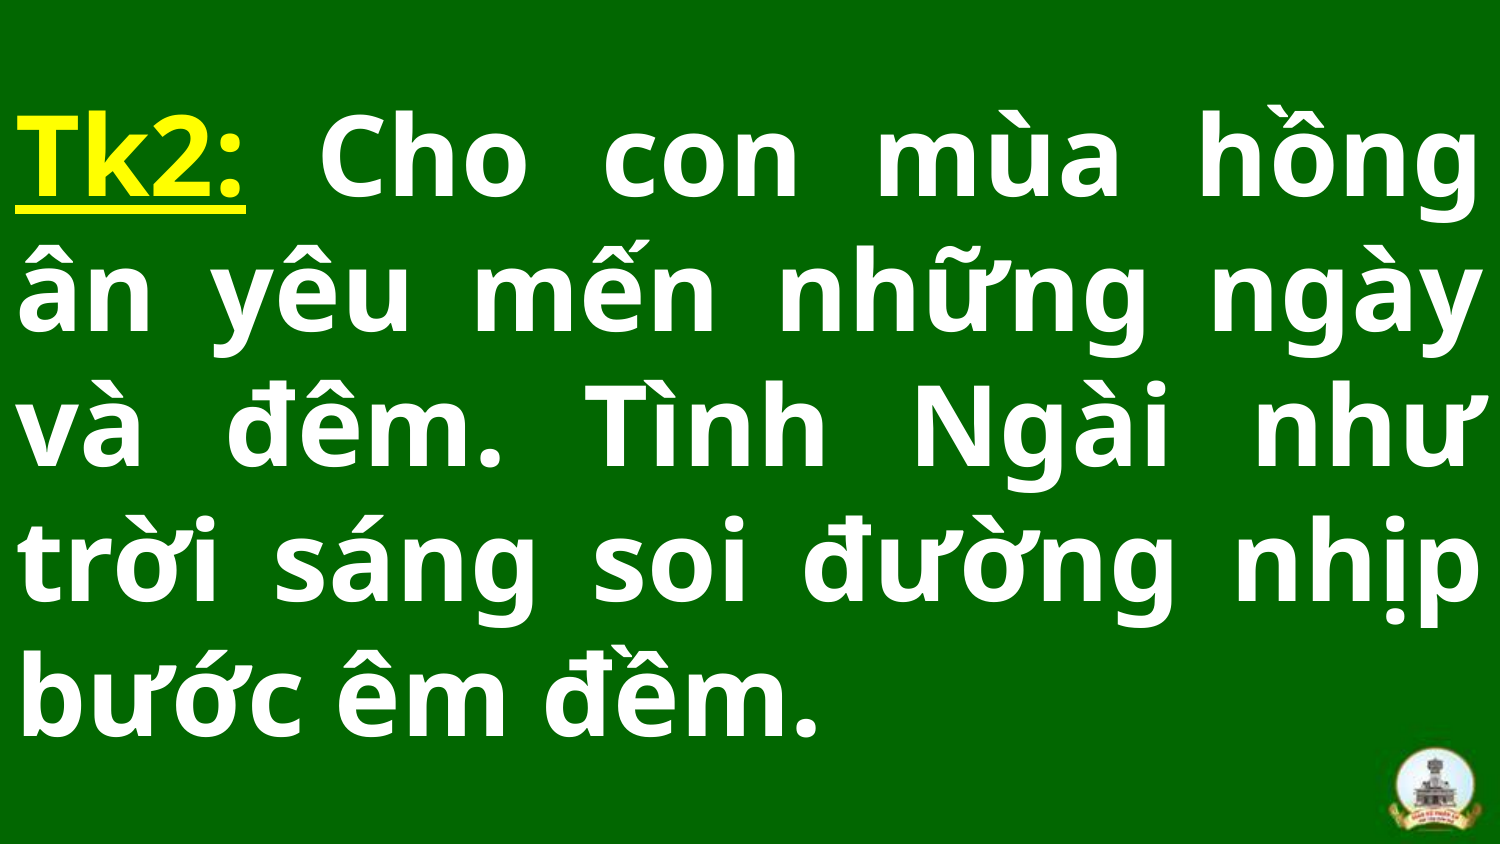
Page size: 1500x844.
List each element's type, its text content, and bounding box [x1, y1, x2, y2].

title Tk2: Cho con mùa hồng ân yêu mến những ngày và đêm. Tình Ngài như trời sáng soi đường nhịp bước êm đềm. [0, 0, 1500, 844]
